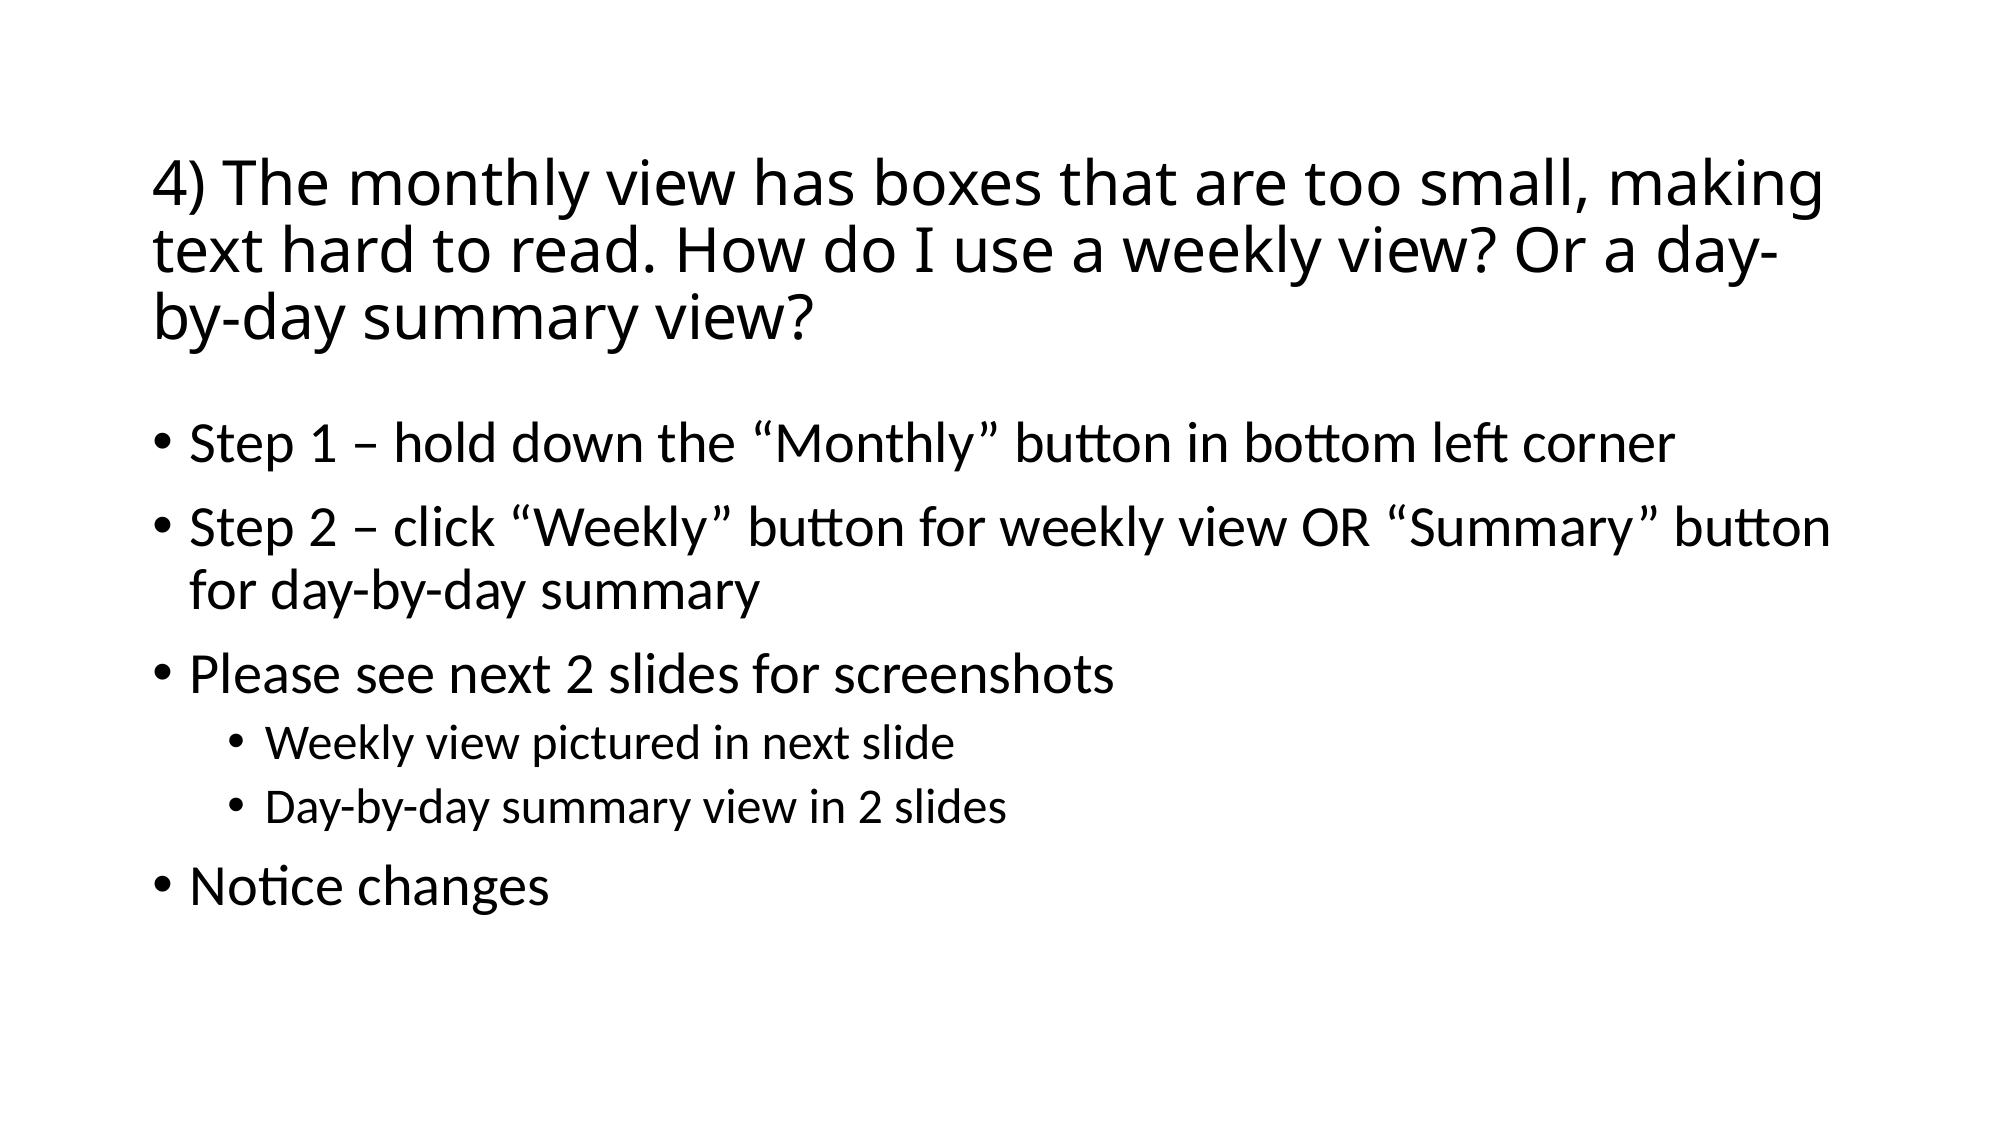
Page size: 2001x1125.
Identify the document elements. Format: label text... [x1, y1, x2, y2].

title 4) The monthly view has boxes that are too small, making text hard to read. How do I use a weekly view? Or a day-by-day summary view? [137, 143, 1863, 362]
list Step 1 – hold down the “Monthly” button in bottom left corner Step 2 – click “Weekly” button for weekly view OR “Summary” button for day-by-day summary Please see next 2 slides for screenshots Weekly view pictured in next slide Day-by-day summary view in 2 slides Notice changes [137, 404, 1863, 1098]
